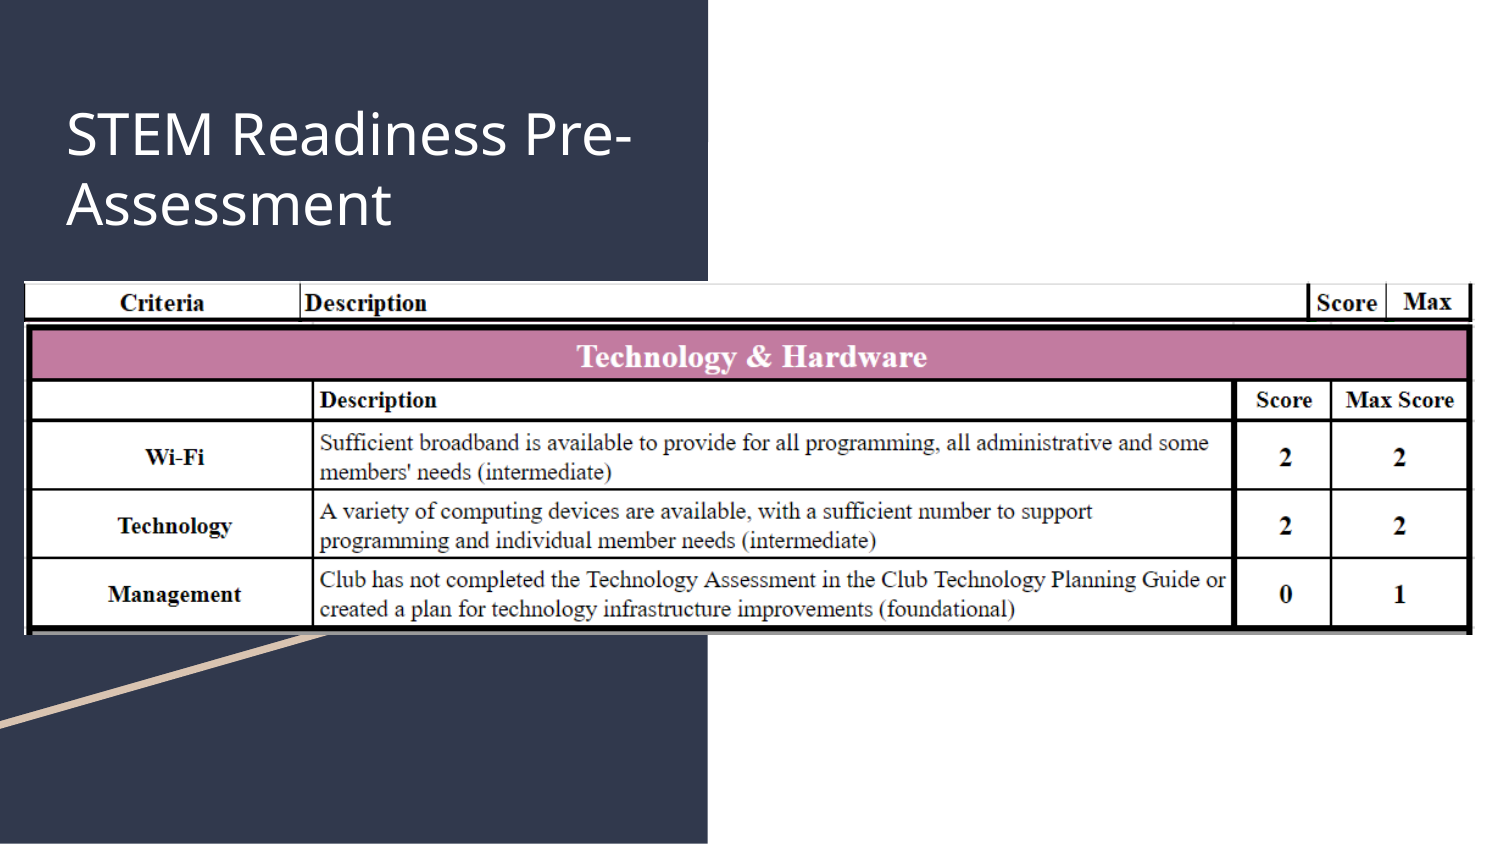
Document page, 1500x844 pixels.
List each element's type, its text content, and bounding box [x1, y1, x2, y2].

picture [24, 281, 1476, 635]
title STEM Readiness Pre-Assessment [51, 82, 660, 280]
